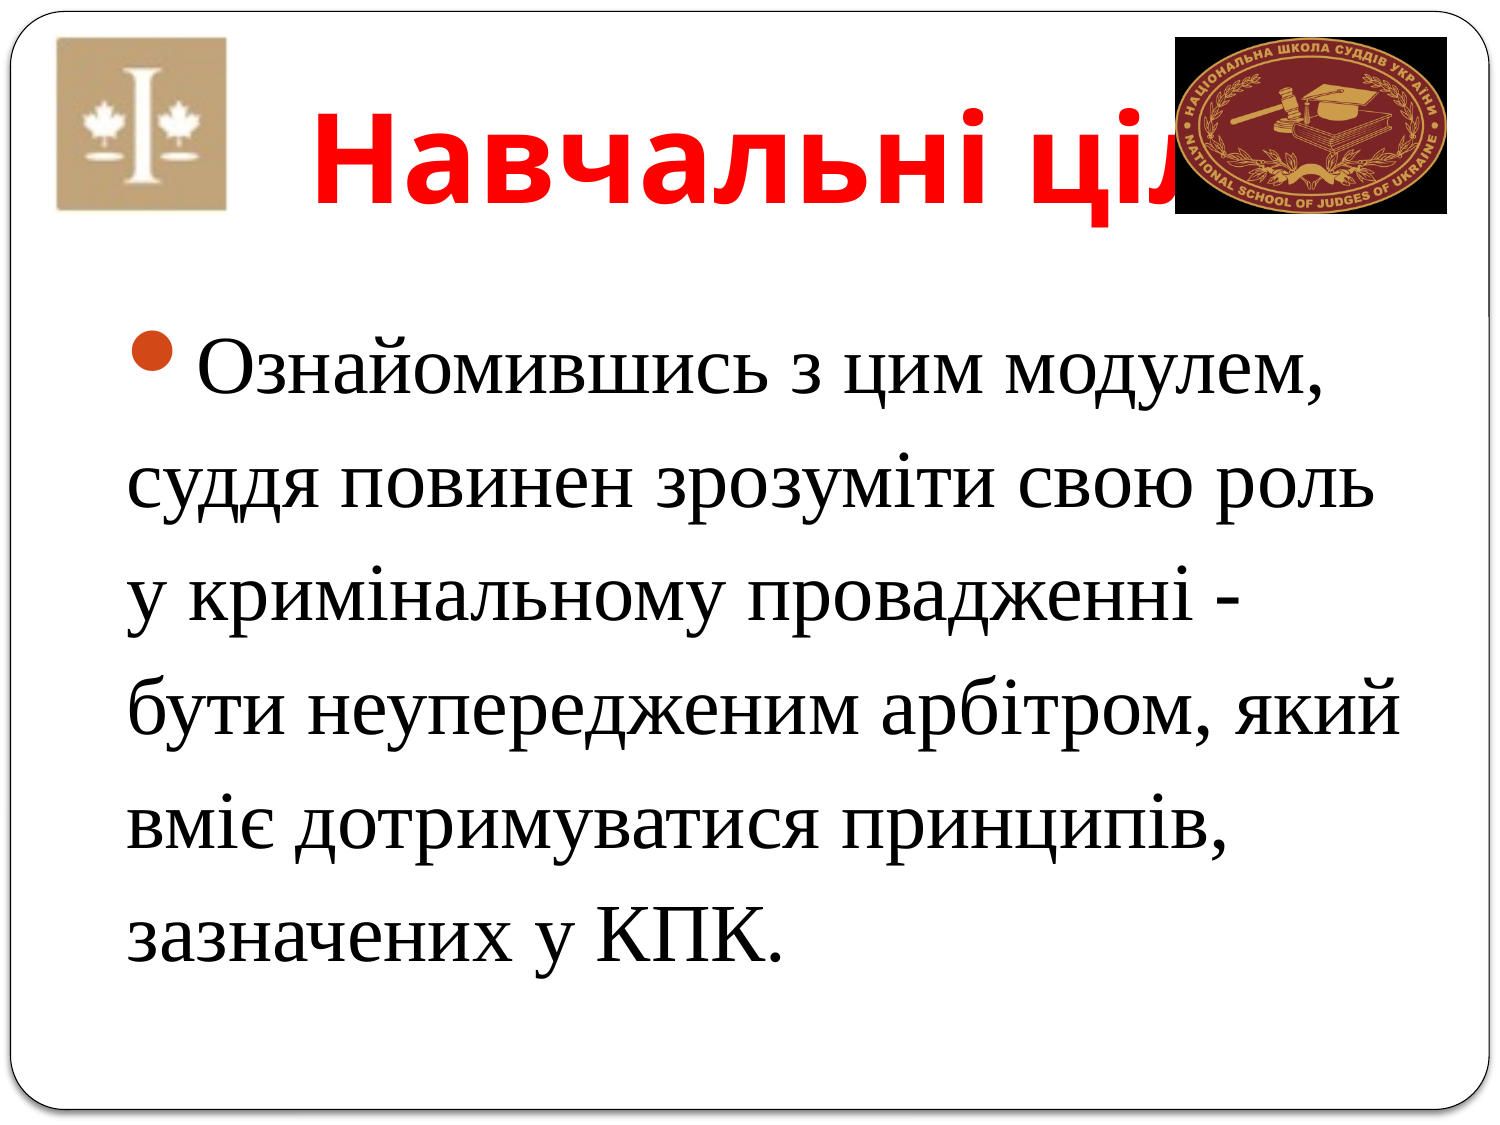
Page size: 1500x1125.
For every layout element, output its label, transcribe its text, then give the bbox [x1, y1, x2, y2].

title Навчальні цілі: [64, 45, 1425, 244]
list Ознайомившись з цим модулем, суддя повинен зрозуміти свою роль у кримінальному провадженні - бути неупередженим арбітром, який вміє дотримуватися принципів, зазначених у КПК. [112, 243, 1425, 988]
picture [52, 33, 230, 214]
picture [1174, 37, 1447, 214]
